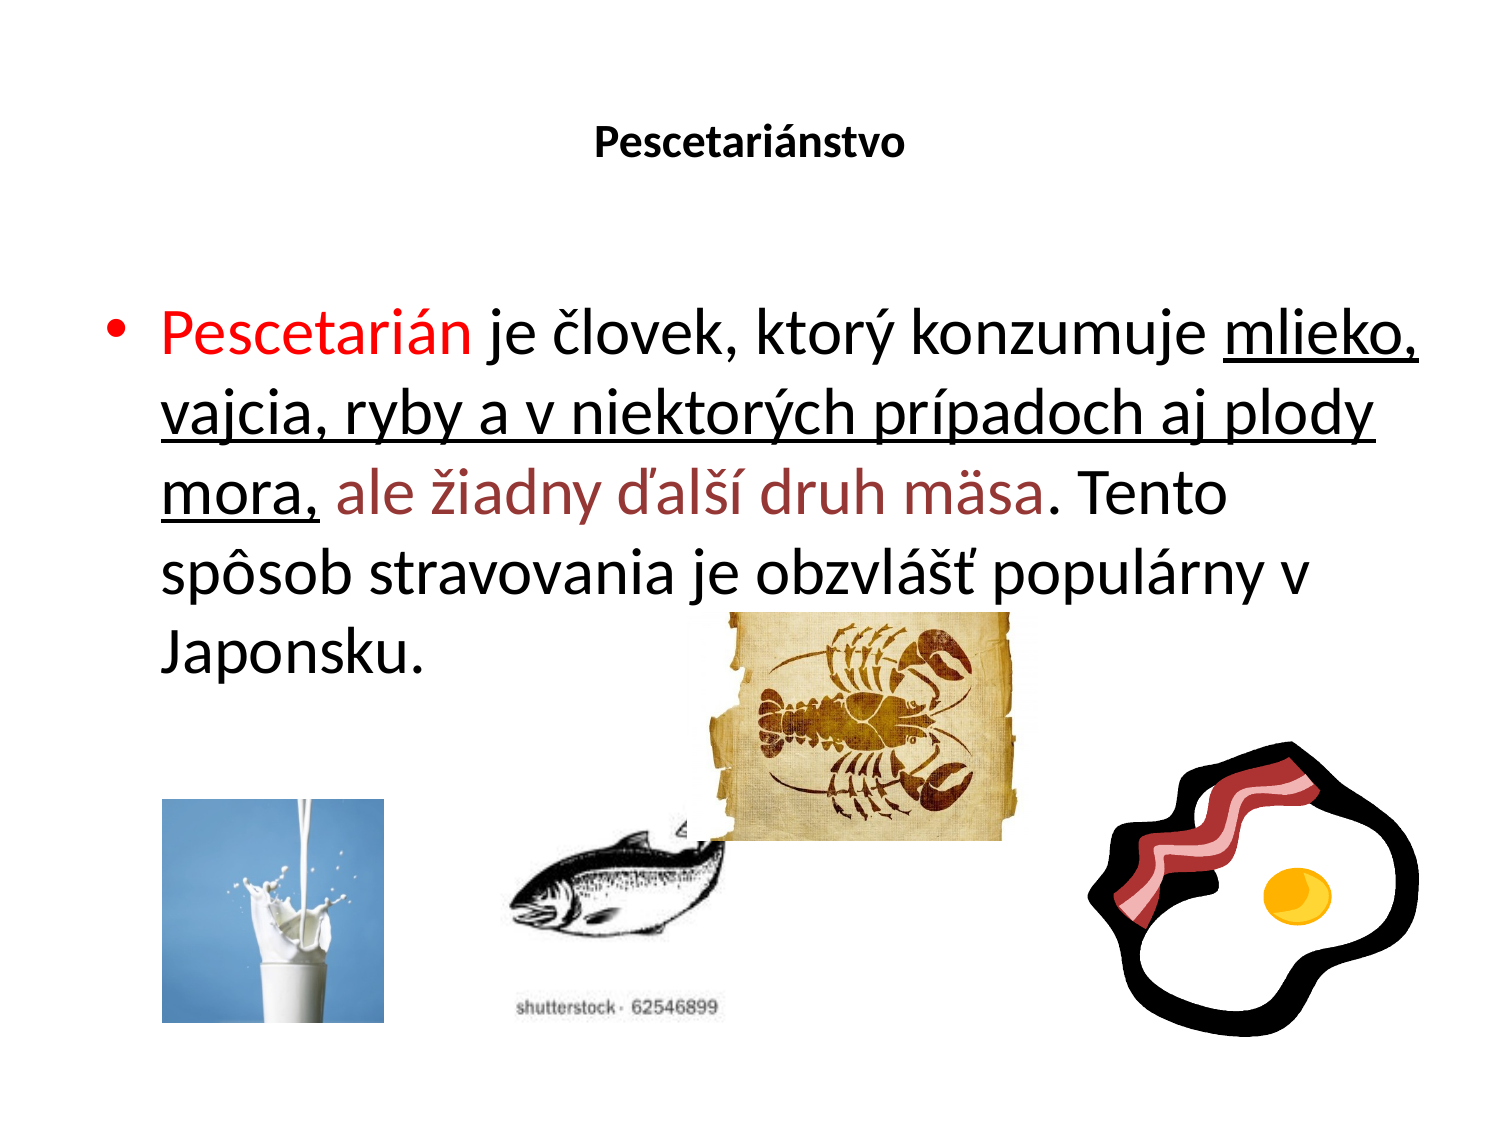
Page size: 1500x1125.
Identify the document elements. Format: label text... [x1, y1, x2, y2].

picture [1087, 737, 1426, 1043]
title Pescetariánstvo [75, 45, 1425, 233]
list Pescetarián je človek, ktorý konzumuje mlieko, vajcia, ryby a v niektorých prípadoch aj plody mora, ale žiadny ďalší druh mäsa. Tento spôsob stravovania je obzvlášť populárny v Japonsku. [89, 186, 1440, 930]
picture [162, 799, 384, 1024]
picture [487, 612, 1038, 1026]
